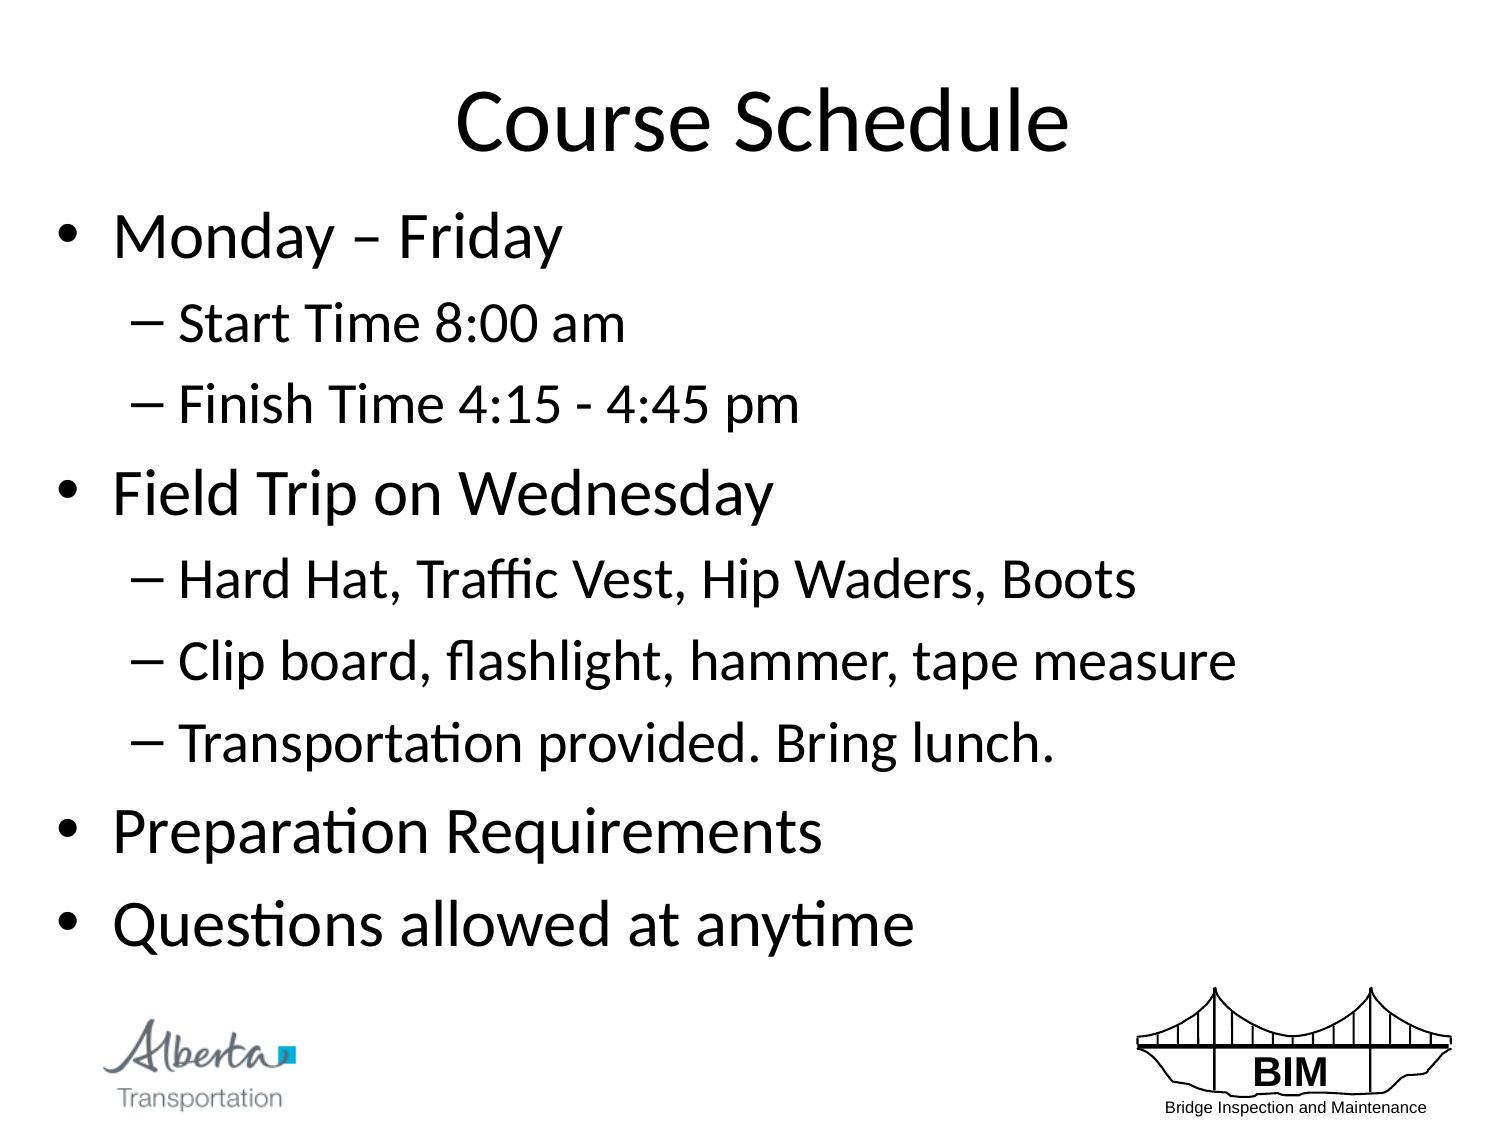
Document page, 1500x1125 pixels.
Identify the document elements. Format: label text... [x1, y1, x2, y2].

list Monday – Friday Start Time 8:00 am Finish Time 4:15 - 4:45 pm Field Trip on Wednesday Hard Hat, Traffic Vest, Hip Waders, Boots Clip board, flashlight, hammer, tape measure Transportation provided. Bring lunch. Preparation Requirements Questions allowed at anytime [41, 184, 1392, 965]
title Course Schedule [88, 20, 1439, 209]
picture [53, 1008, 349, 1118]
